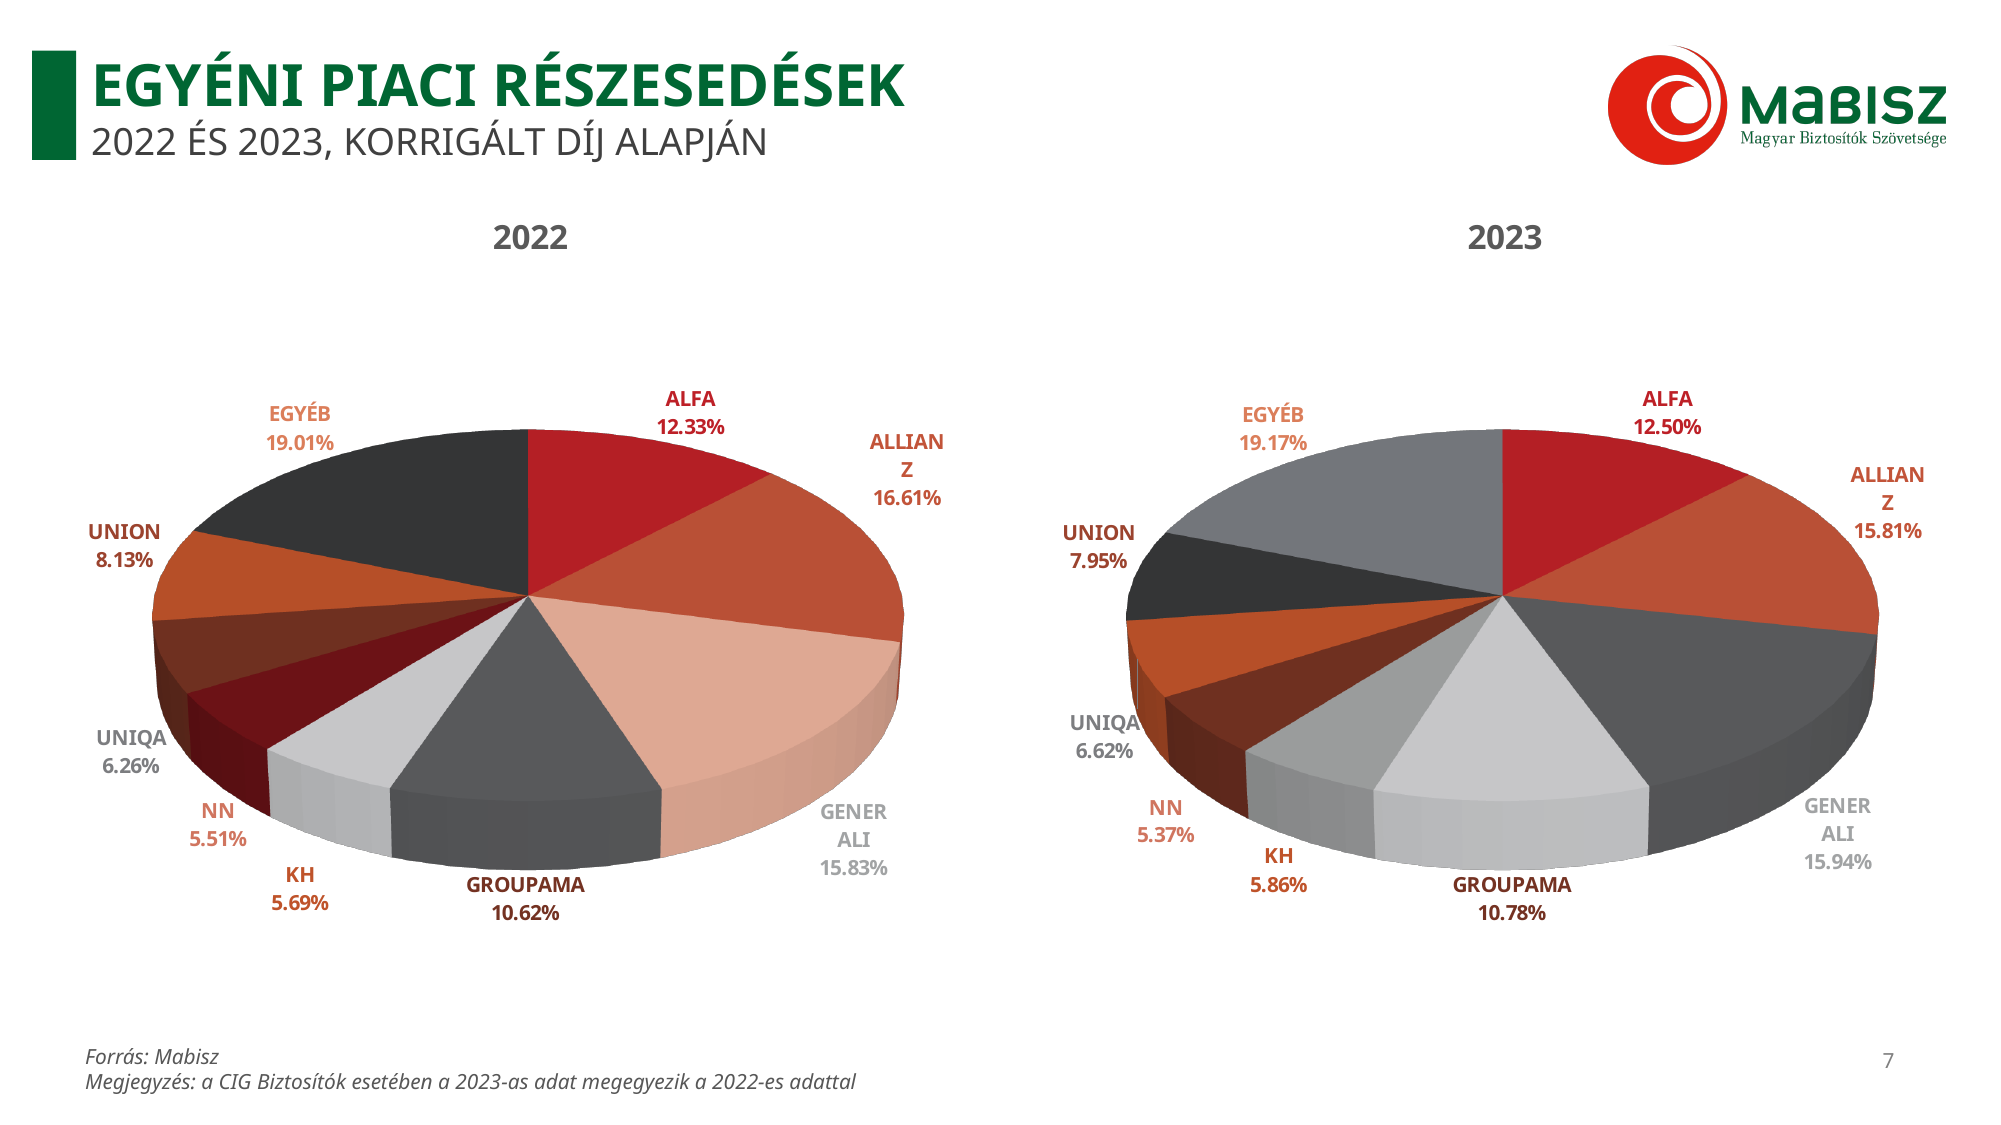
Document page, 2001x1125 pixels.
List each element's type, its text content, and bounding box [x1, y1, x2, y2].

chart [42, 180, 1993, 1037]
picture [1608, 45, 1946, 166]
text_box Egyéni piaci részesedések 2022 és 2023, korrigált díj alapján [75, 29, 1033, 180]
text_box [31, 50, 77, 161]
text_box Forrás: Mabisz Megjegyzés: a CIG Biztosítók esetében a 2023-as adat megegyezik a 2022-es adattal [69, 1041, 1564, 1095]
